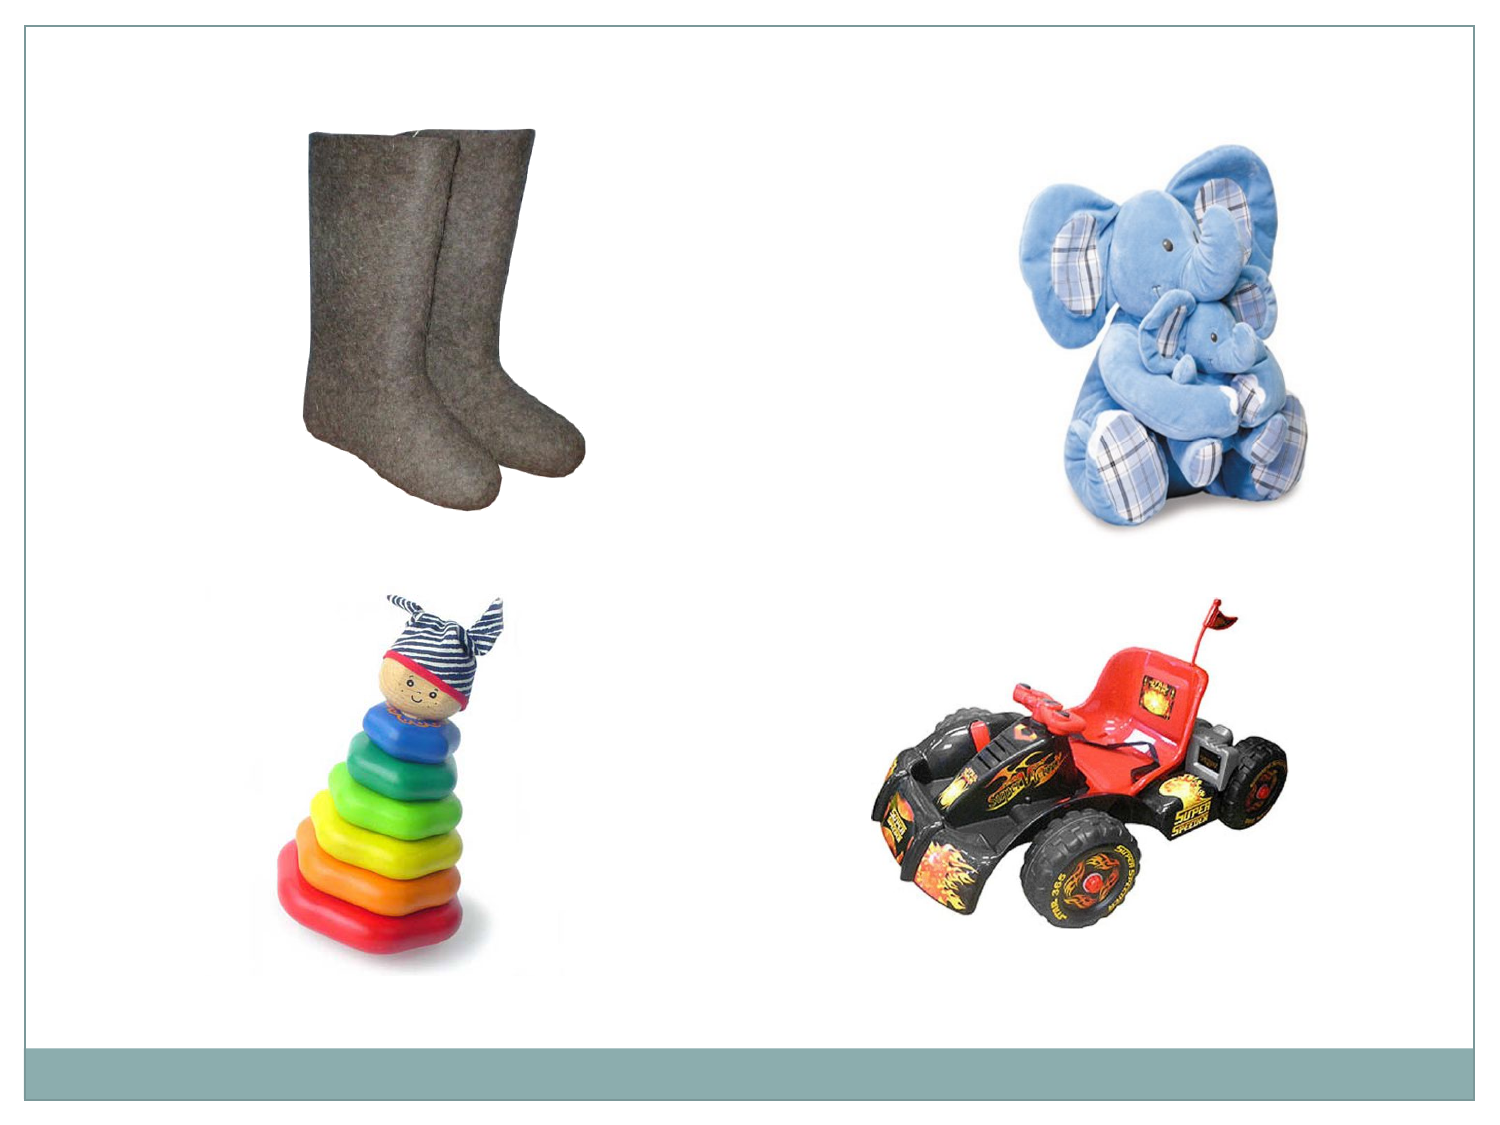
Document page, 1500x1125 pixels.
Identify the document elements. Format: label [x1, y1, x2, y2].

picture [191, 585, 582, 977]
picture [1009, 136, 1318, 548]
picture [265, 101, 603, 524]
picture [871, 597, 1290, 929]
